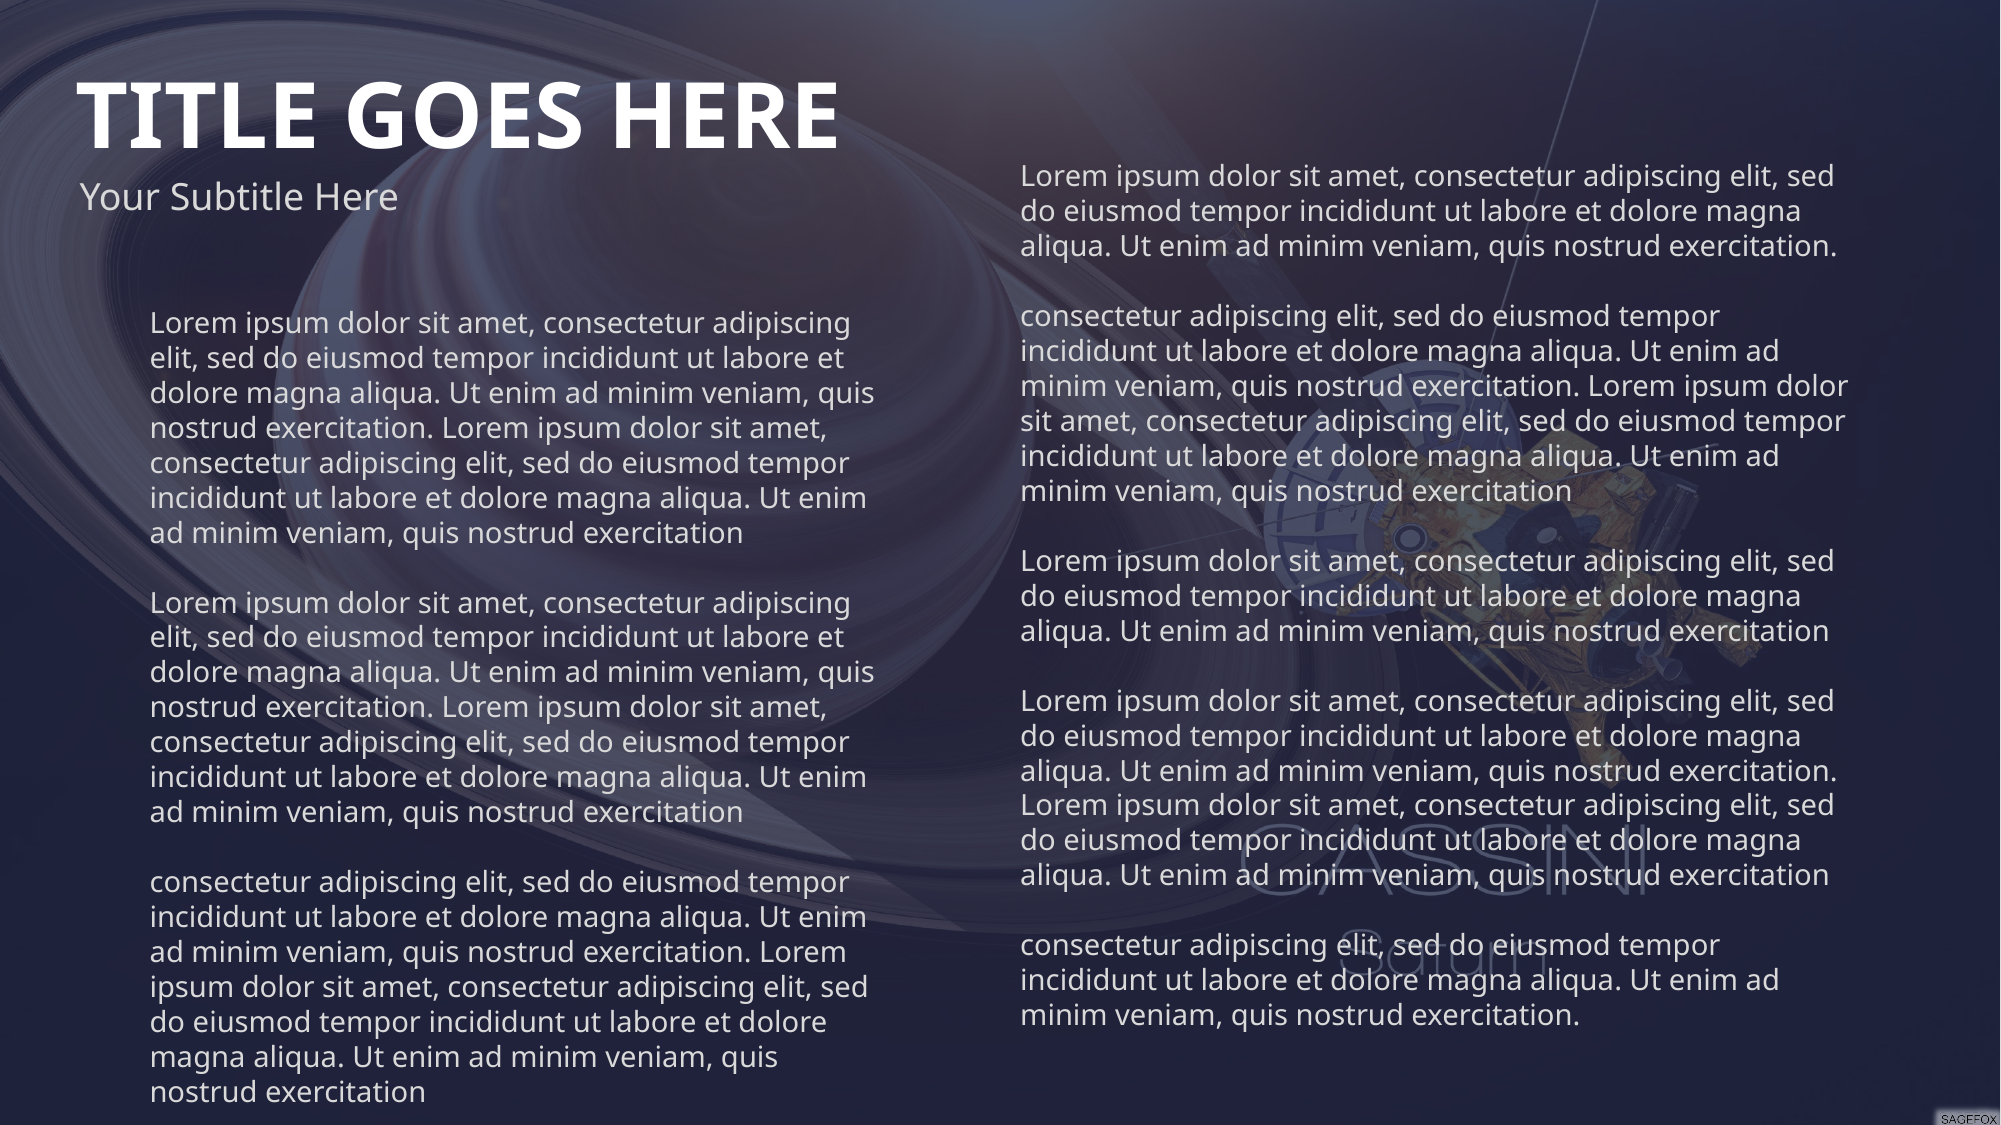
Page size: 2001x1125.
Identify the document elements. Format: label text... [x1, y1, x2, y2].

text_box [60, 49, 1020, 227]
text_box Lorem ipsum dolor sit amet, consectetur adipiscing elit, sed do eiusmod tempor incididunt ut labore et dolore magna aliqua. Ut enim ad minim veniam, quis nostrud exercitation. consectetur adipiscing elit, sed do eiusmod tempor incididunt ut labore et dolore magna aliqua. Ut enim ad minim veniam, quis nostrud exercitation. Lorem ipsum dolor sit amet, consectetur adipiscing elit, sed do eiusmod tempor incididunt ut labore et dolore magna aliqua. Ut enim ad minim veniam, quis nostrud exercitation Lorem ipsum dolor sit amet, consectetur adipiscing elit, sed do eiusmod tempor incididunt ut labore et dolore magna aliqua. Ut enim ad minim veniam, quis nostrud exercitation Lorem ipsum dolor sit amet, consectetur adipiscing elit, sed do eiusmod tempor incididunt ut labore et dolore magna aliqua. Ut enim ad minim veniam, quis nostrud exercitation. Lorem ipsum dolor sit amet, consectetur adipiscing elit, sed do eiusmod tempor incididunt ut labore et dolore magna aliqua. Ut enim ad minim veniam, quis nostrud exercitation consectetur adipiscing elit, sed do eiusmod tempor incididunt ut labore et dolore magna aliqua. Ut enim ad minim veniam, quis nostrud exercitation. [1005, 150, 1876, 1039]
picture [1938, 1114, 1999, 1125]
text_box Lorem ipsum dolor sit amet, consectetur adipiscing elit, sed do eiusmod tempor incididunt ut labore et dolore magna aliqua. Ut enim ad minim veniam, quis nostrud exercitation. Lorem ipsum dolor sit amet, consectetur adipiscing elit, sed do eiusmod tempor incididunt ut labore et dolore magna aliqua. Ut enim ad minim veniam, quis nostrud exercitation Lorem ipsum dolor sit amet, consectetur adipiscing elit, sed do eiusmod tempor incididunt ut labore et dolore magna aliqua. Ut enim ad minim veniam, quis nostrud exercitation. Lorem ipsum dolor sit amet, consectetur adipiscing elit, sed do eiusmod tempor incididunt ut labore et dolore magna aliqua. Ut enim ad minim veniam, quis nostrud exercitation consectetur adipiscing elit, sed do eiusmod tempor incididunt ut labore et dolore magna aliqua. Ut enim ad minim veniam, quis nostrud exercitation. Lorem ipsum dolor sit amet, consectetur adipiscing elit, sed do eiusmod tempor incididunt ut labore et dolore magna aliqua. Ut enim ad minim veniam, quis nostrud exercitation [134, 296, 897, 1125]
